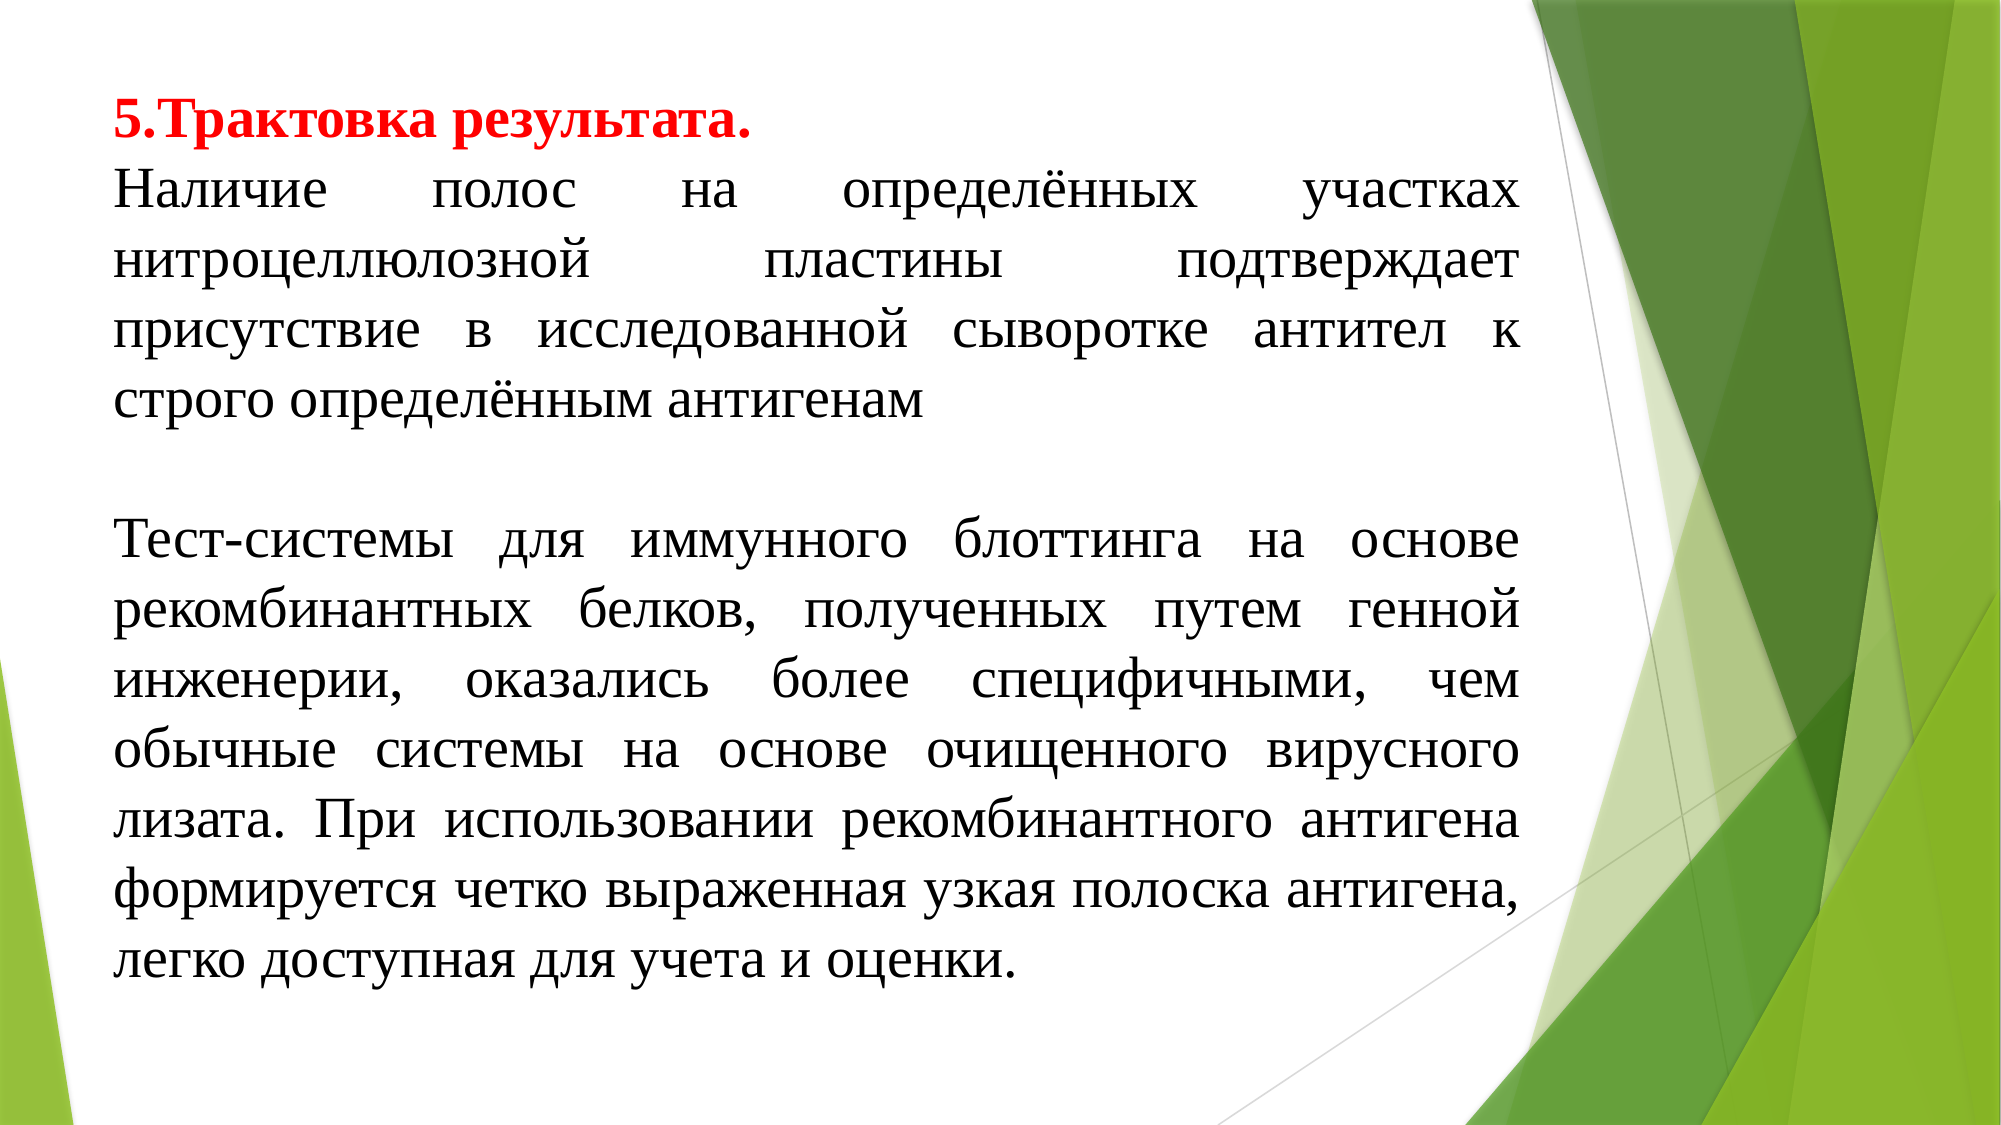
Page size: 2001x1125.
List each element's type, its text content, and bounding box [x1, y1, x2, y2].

text_box 5.Трактовка результата. Наличие полос на определённых участках нитроцеллюлозной пластины подтверждает присутствие в исследованной сыворотке антител к строго определённым антигенам Тест-системы для иммунного блоттинга на основе рекомбинантных белков, полученных путем генной инженерии, оказались более специфичными, чем обычные системы на основе очищенного вирусного лизата. При использовании рекомбинантного антигена формируется четко выраженная узкая полоска антигена, легко доступная для учета и оценки. [98, 71, 1536, 997]
